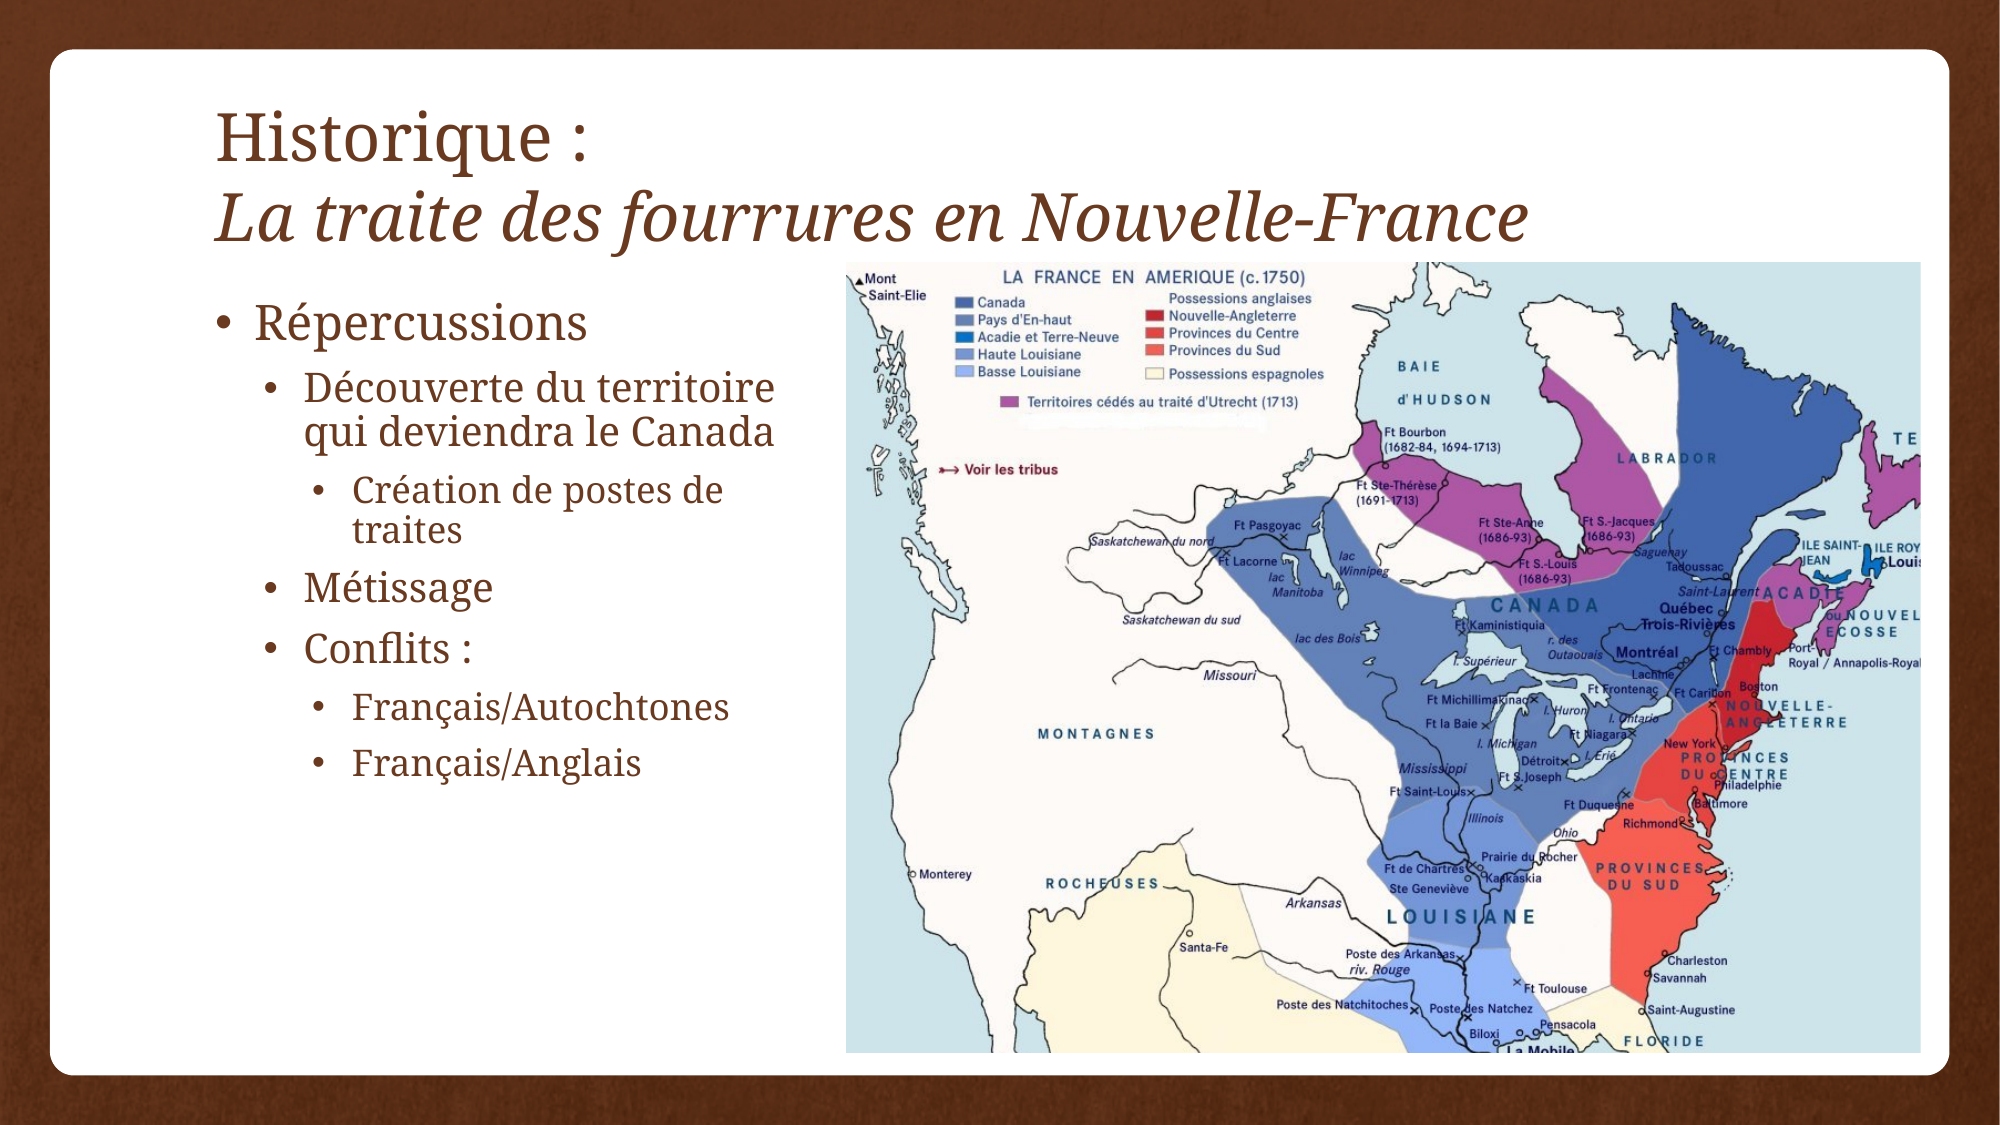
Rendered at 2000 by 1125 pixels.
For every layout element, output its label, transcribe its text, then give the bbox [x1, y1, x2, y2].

title Historique : La traite des fourrures en Nouvelle-France [199, 70, 1800, 263]
list Répercussions Découverte du territoire qui deviendra le Canada Création de postes de traites Métissage Conflits : Français/Autochtones Français/Anglais [200, 290, 846, 795]
picture [846, 262, 1921, 1053]
